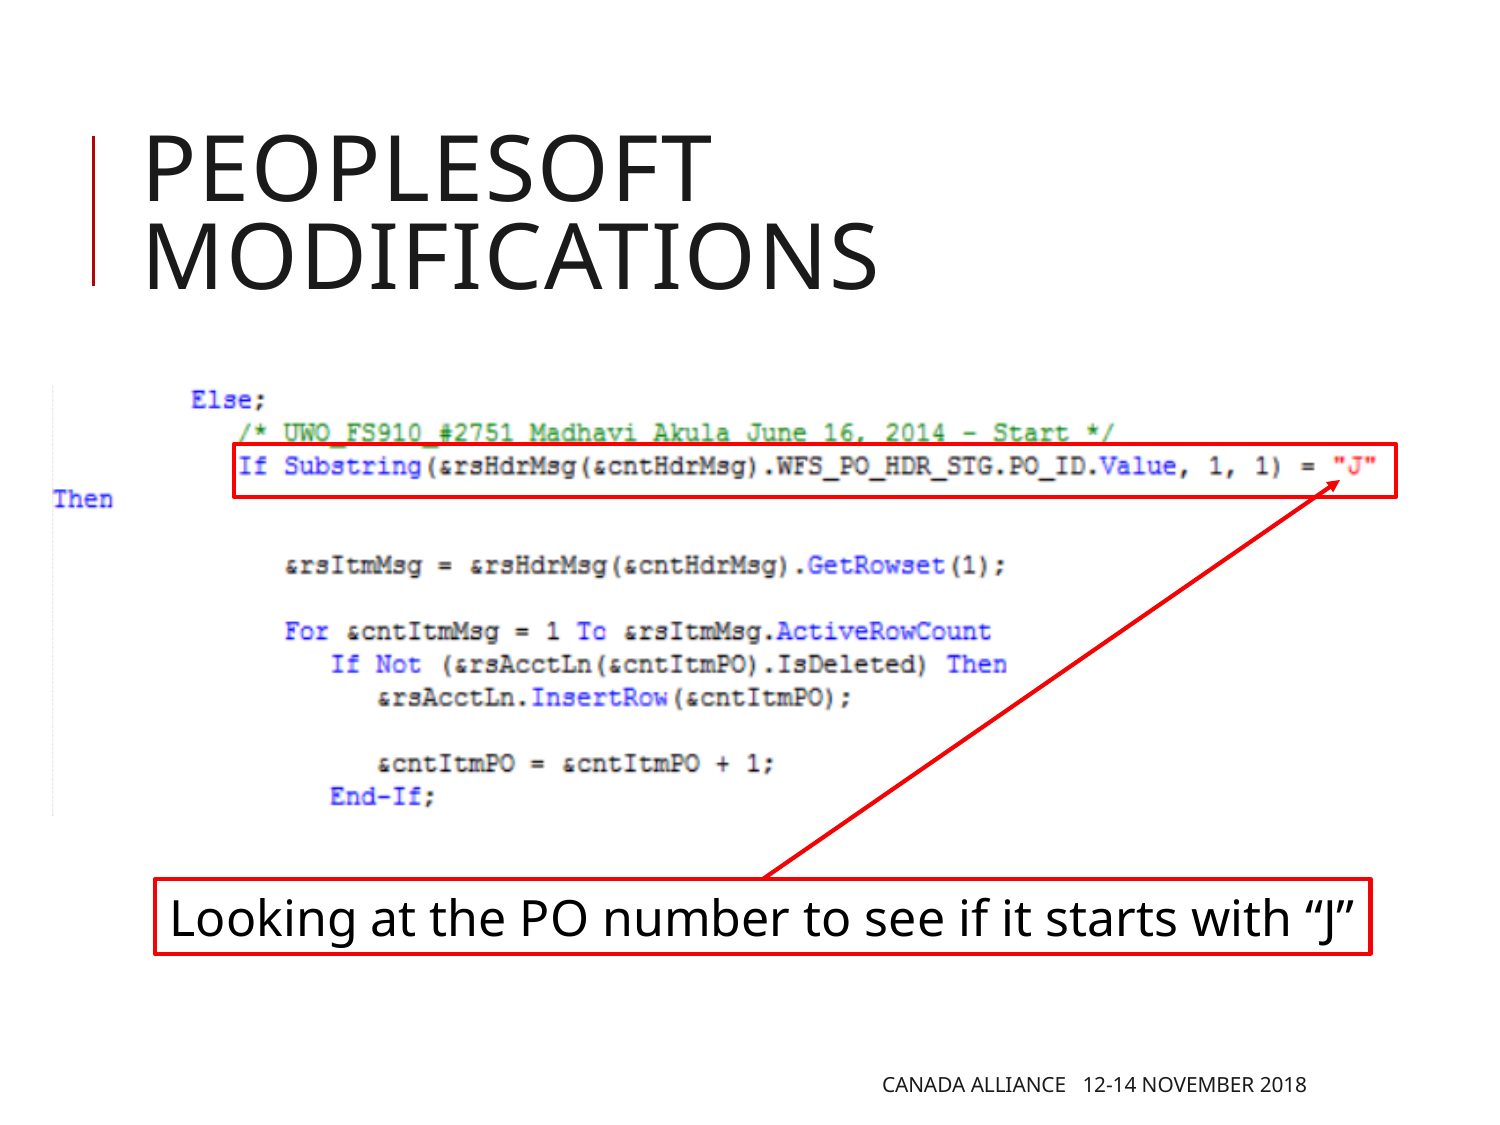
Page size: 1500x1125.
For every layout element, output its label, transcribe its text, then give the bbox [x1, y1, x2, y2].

title Peoplesoft modifications [126, 96, 1366, 342]
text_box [762, 479, 1341, 880]
footer Canada Alliance 12-14 November 2018 [595, 1061, 1322, 1107]
text_box Looking at the PO number to see if it starts with “J” [155, 879, 1371, 954]
picture [51, 383, 1410, 816]
